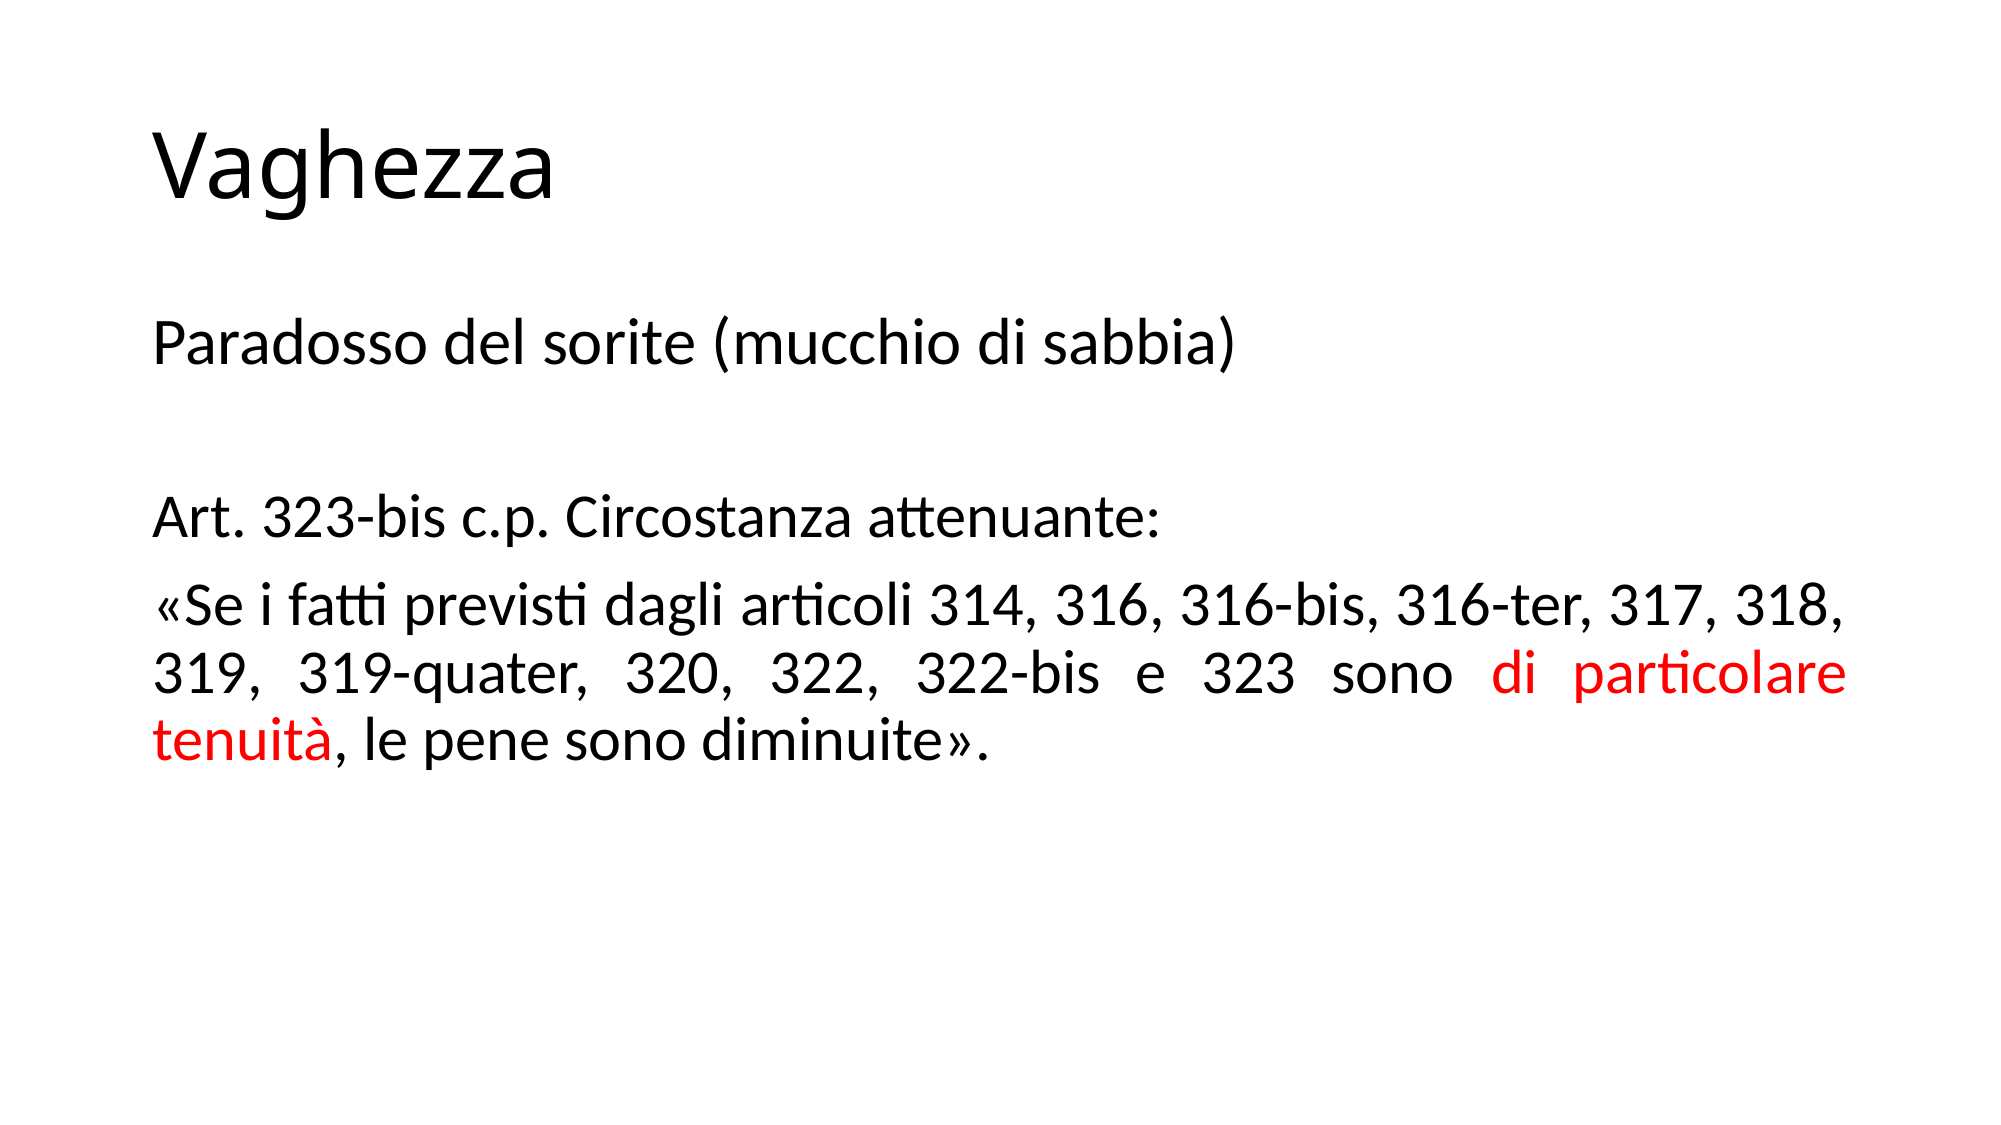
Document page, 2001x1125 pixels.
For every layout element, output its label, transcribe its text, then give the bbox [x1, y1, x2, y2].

list Paradosso del sorite (mucchio di sabbia) Art. 323-bis c.p. Circostanza attenuante: «Se i fatti previsti dagli articoli 314, 316, 316-bis, 316-ter, 317, 318, 319, 319-quater, 320, 322, 322-bis e 323 sono di particolare tenuità, le pene sono diminuite». [137, 299, 1863, 1014]
title Vaghezza [137, 59, 1863, 278]
